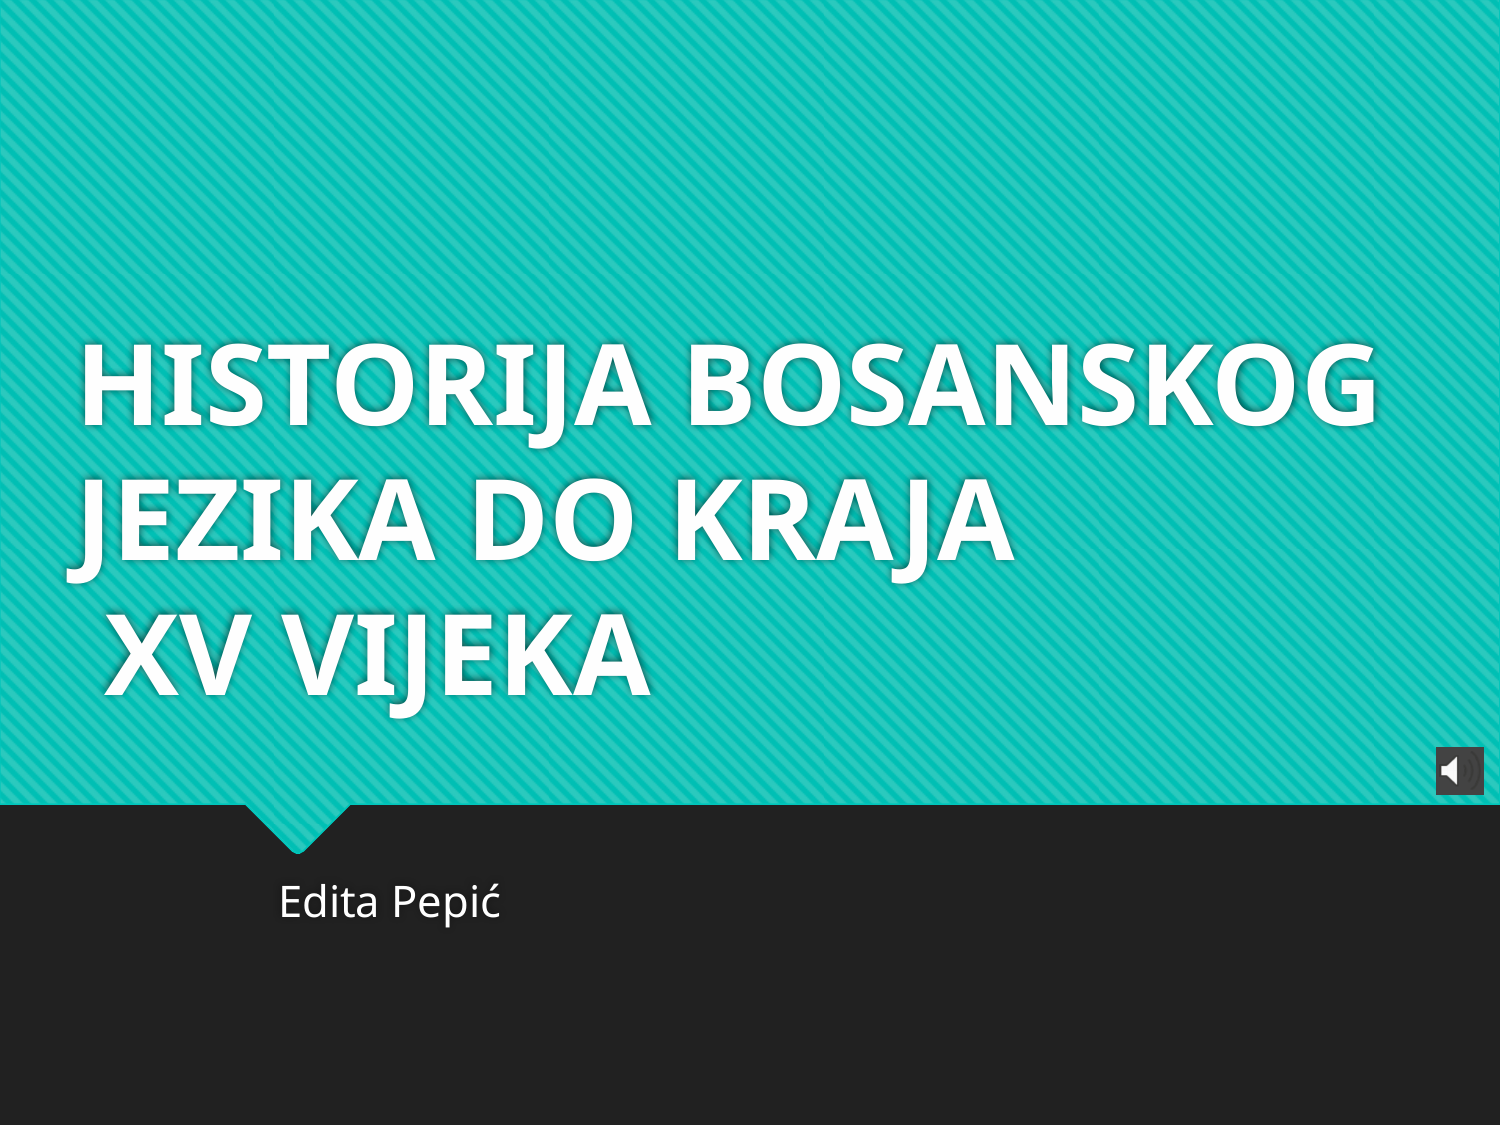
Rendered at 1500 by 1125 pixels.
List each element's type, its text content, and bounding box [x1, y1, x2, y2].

picture [1434, 745, 1486, 796]
title HISTORIJA BOSANSKOG JEZIKA DO KRAJA XV VIJEKA [31, 118, 1500, 726]
subtitle Edita Pepić [132, 866, 1368, 938]
